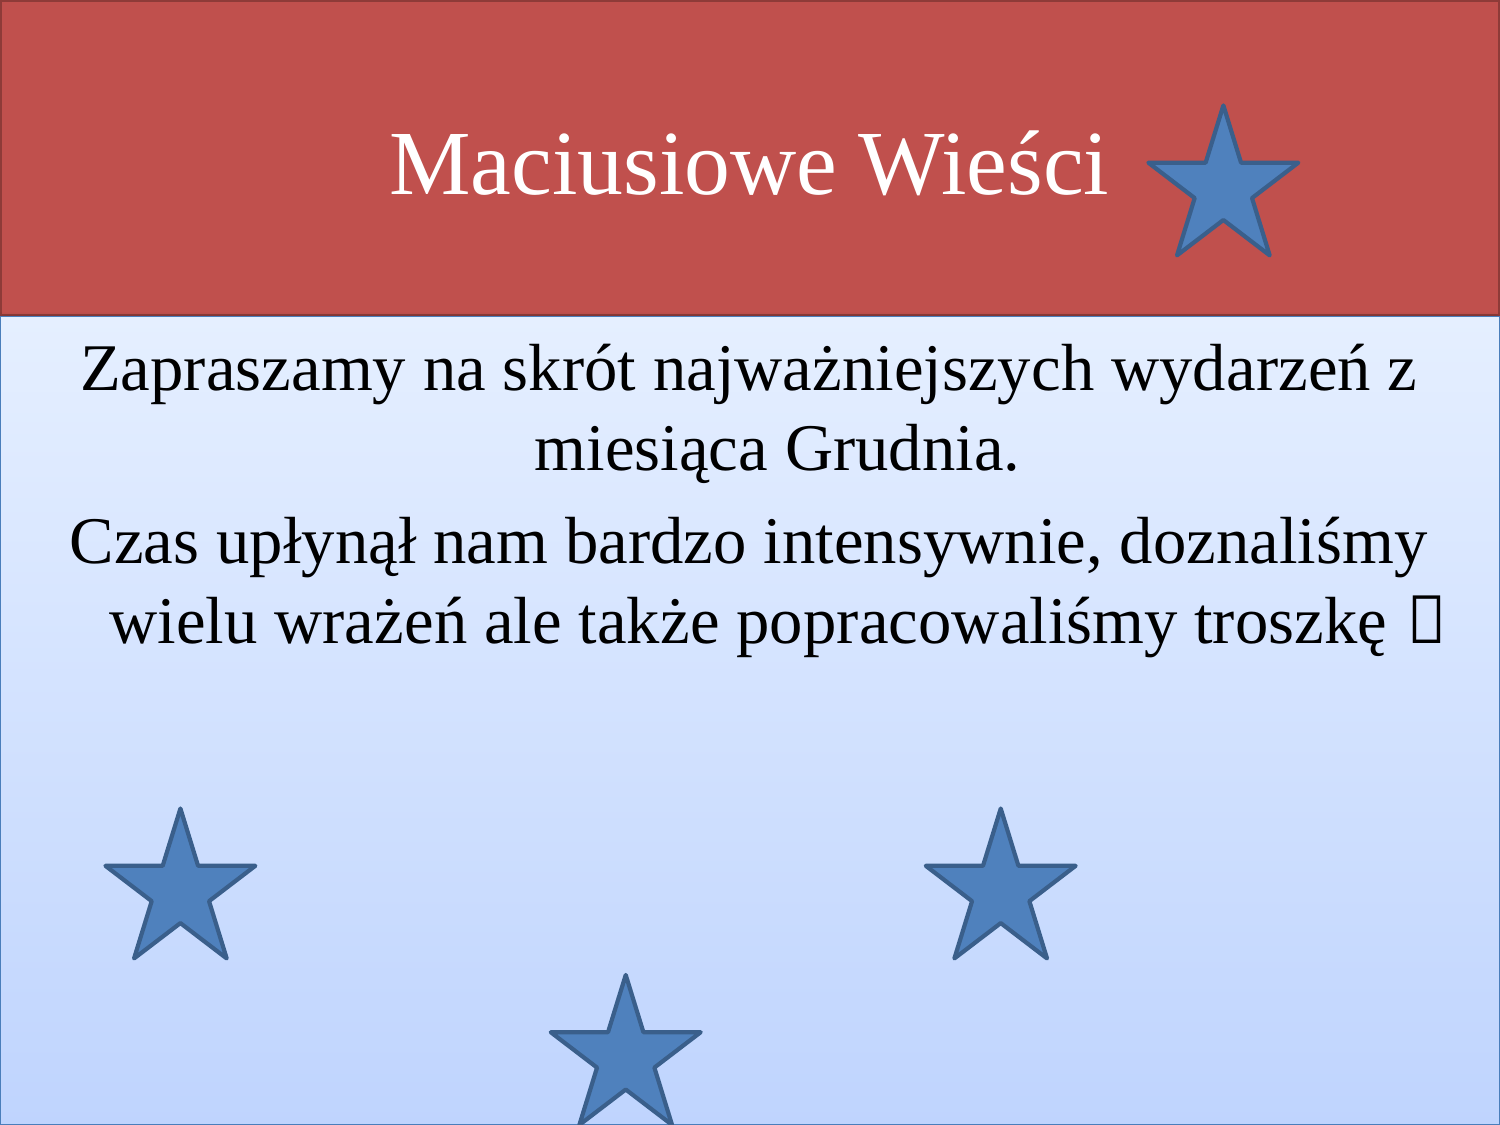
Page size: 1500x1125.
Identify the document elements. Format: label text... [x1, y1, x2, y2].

text_box [548, 972, 703, 1125]
title Maciusiowe Wieści [0, 0, 1500, 315]
text_box [1146, 103, 1301, 258]
text_box [103, 806, 258, 961]
text_box [923, 806, 1078, 961]
list Zapraszamy na skrót najważniejszych wydarzeń z miesiąca Grudnia. Czas upłynął nam bardzo intensywnie, doznaliśmy wielu wrażeń ale także popracowaliśmy troszkę  [0, 316, 1500, 1125]
